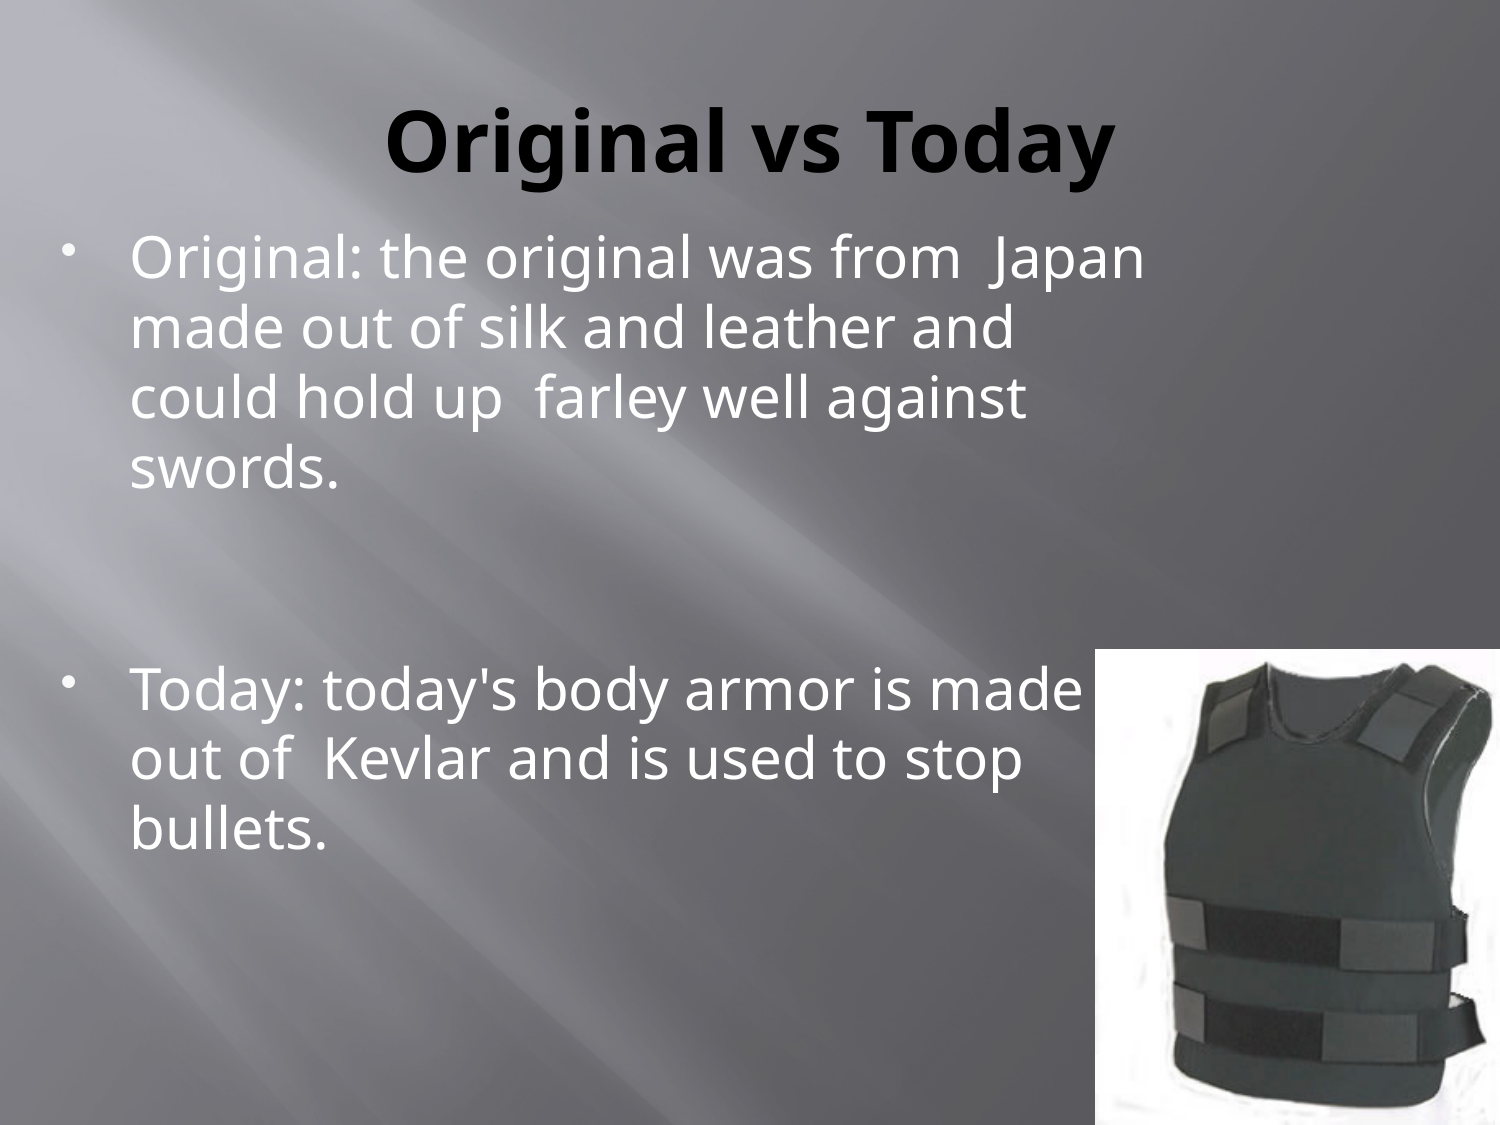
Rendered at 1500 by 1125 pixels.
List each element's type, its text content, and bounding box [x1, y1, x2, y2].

title Original vs Today [75, 45, 1425, 233]
list Original: the original was from Japan made out of silk and leather and could hold up farley well against swords. Today: today's body armor is made out of Kevlar and is used to stop bullets. [24, 212, 1176, 726]
picture [1094, 649, 1500, 1125]
